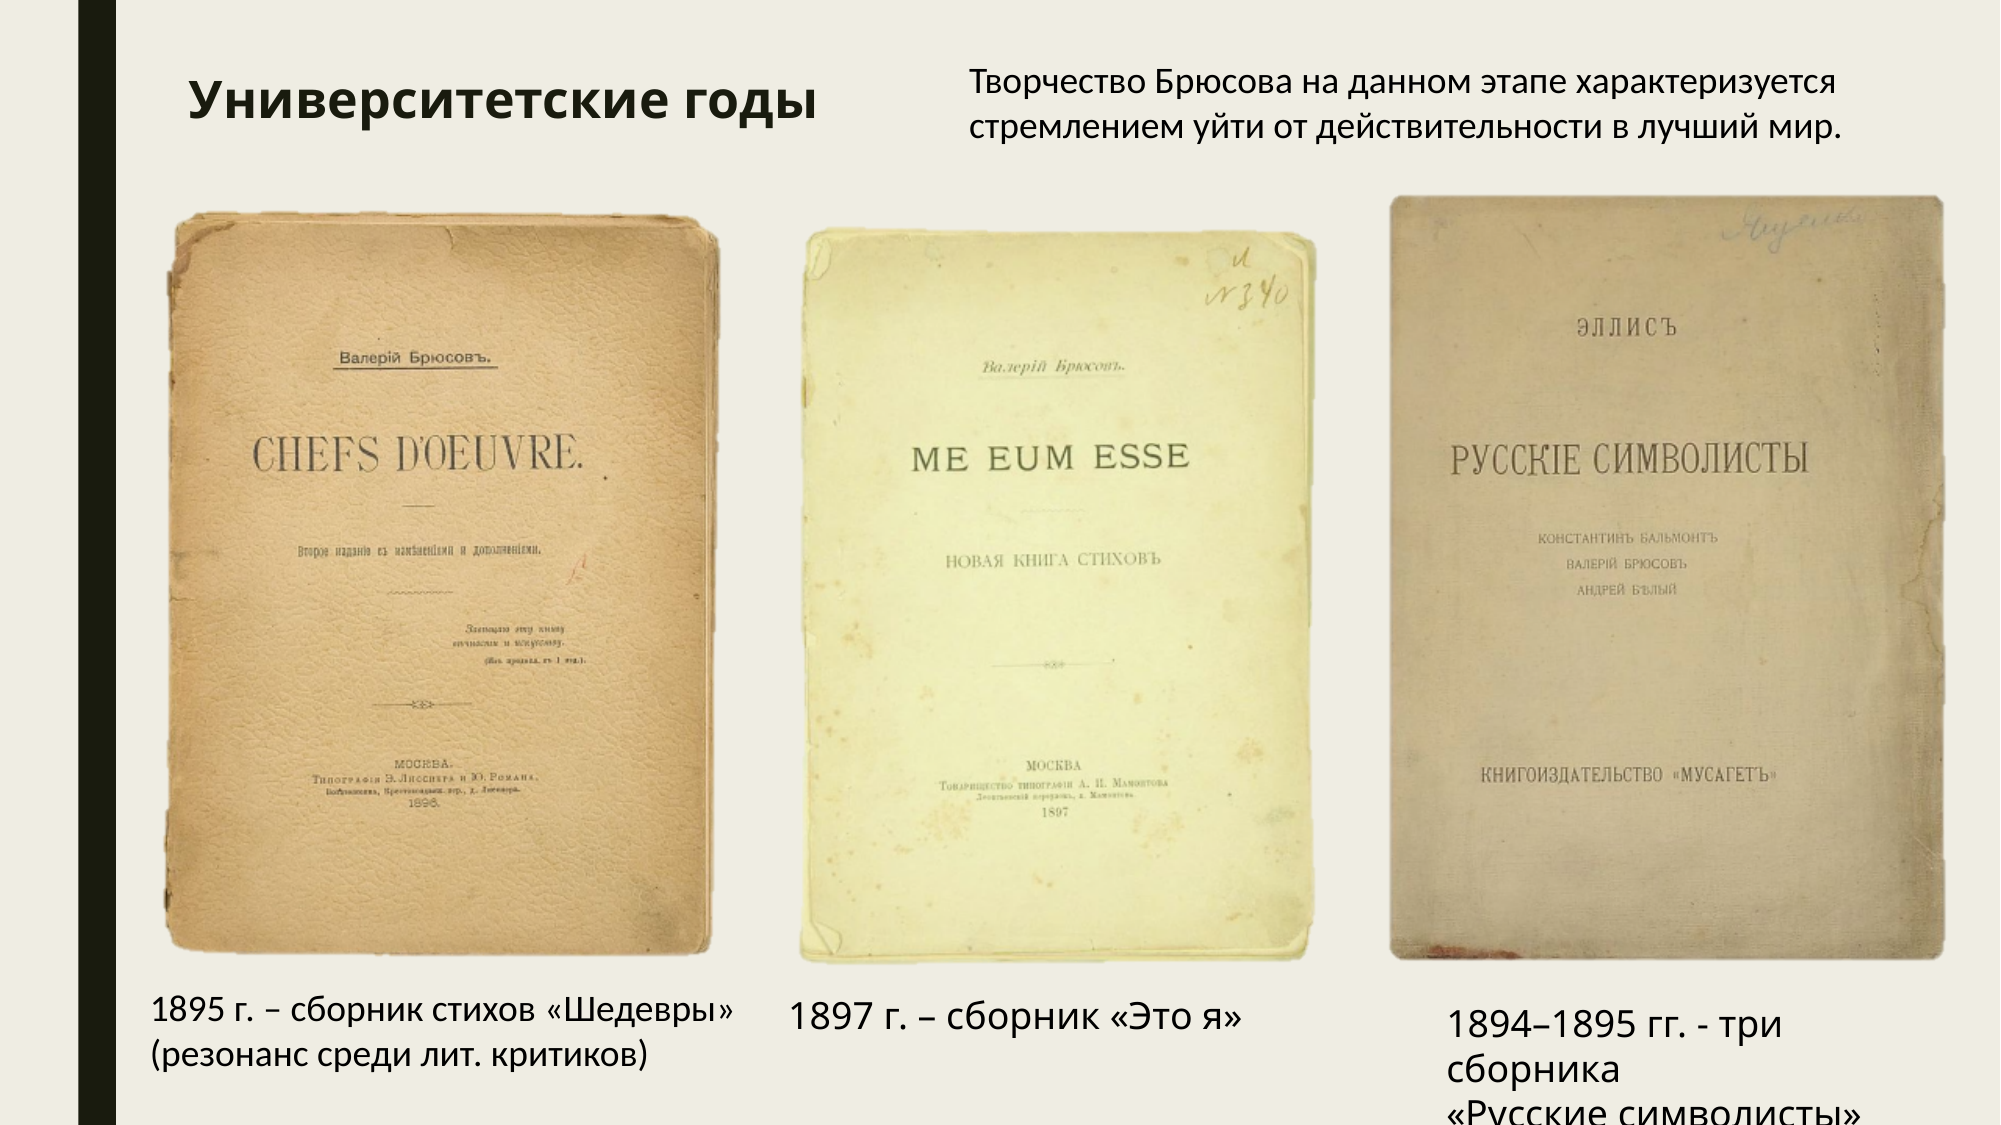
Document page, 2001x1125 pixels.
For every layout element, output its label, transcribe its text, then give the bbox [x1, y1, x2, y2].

picture [1348, 149, 2000, 1008]
title Университетские годы [173, 66, 897, 170]
text_box 1894–1895 гг. - три сборника «Русские символисты» [1431, 1008, 1955, 1125]
picture [786, 215, 1329, 977]
text_box 1895 г. – сборник стихов «Шедевры» (резонанс среди лит. критиков) [134, 995, 767, 1082]
text_box Творчество Брюсова на данном этапе характеризуется стремлением уйти от действительности в лучший мир. [954, 48, 1955, 154]
text_box 1897 г. – сборник «Это я» [773, 984, 1258, 1045]
picture [126, 179, 767, 995]
